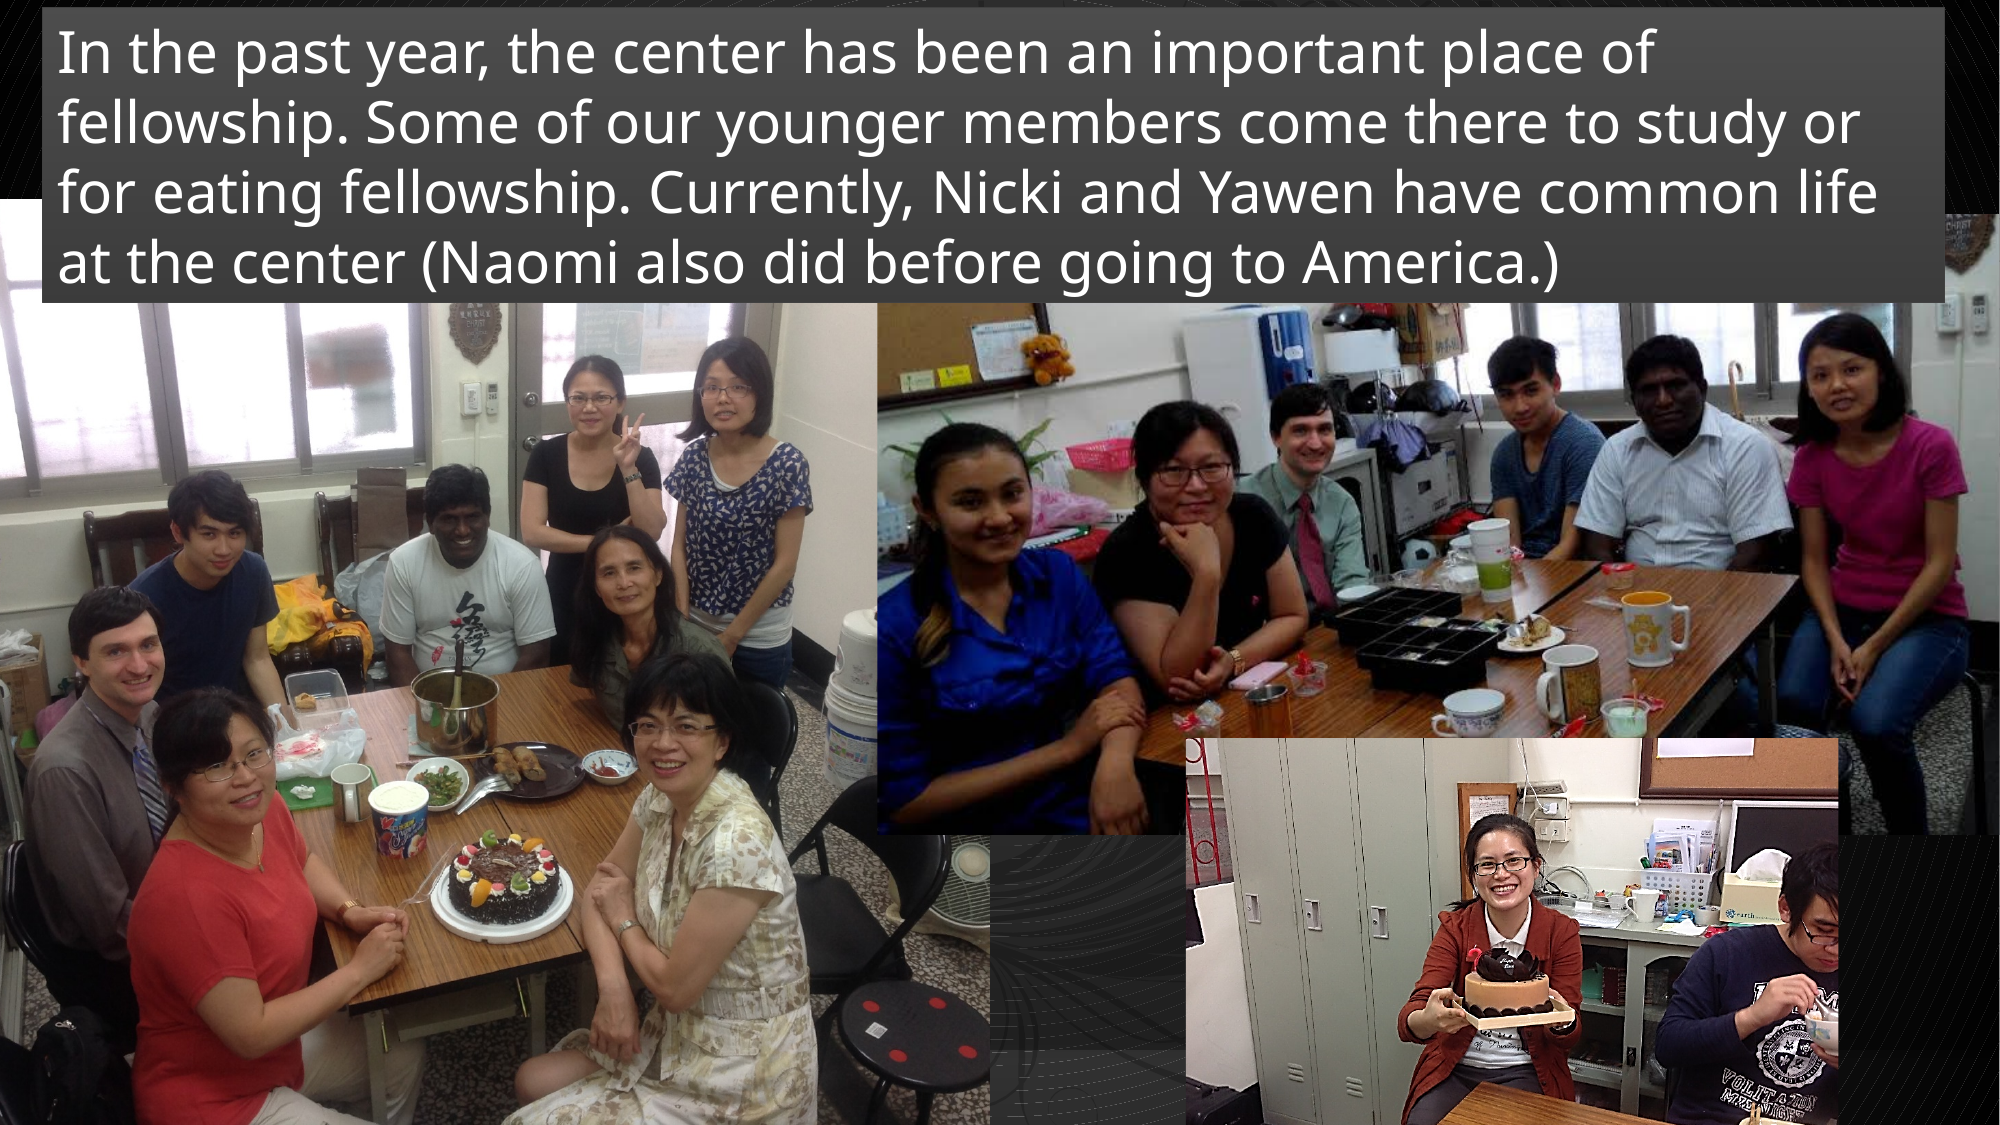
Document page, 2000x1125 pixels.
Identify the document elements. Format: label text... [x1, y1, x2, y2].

picture [0, 199, 2000, 1125]
text_box In the past year, the center has been an important place of fellowship. Some of our younger members come there to study or for eating fellowship. Currently, Nicki and Yawen have common life at the center (Naomi also did before going to America.) [42, 7, 1945, 214]
